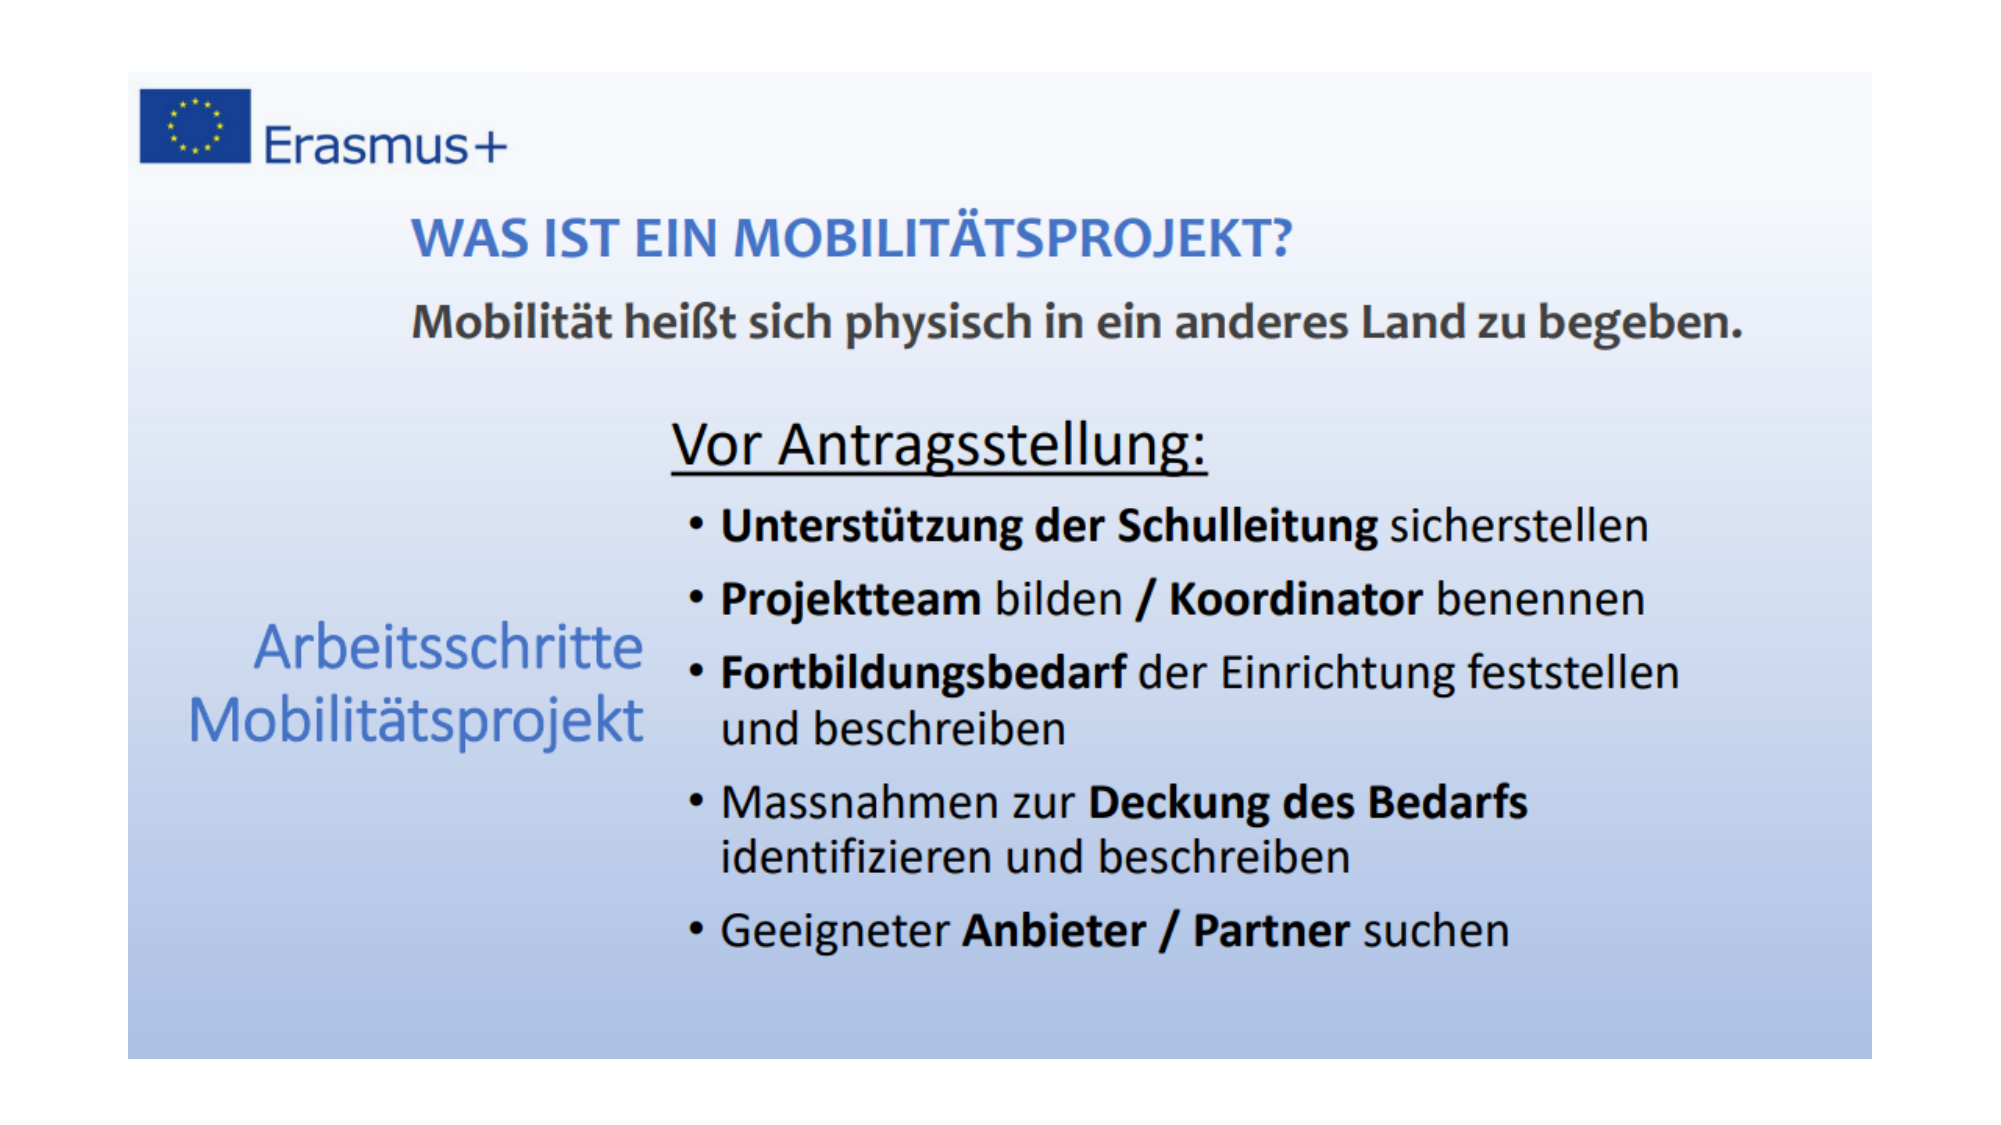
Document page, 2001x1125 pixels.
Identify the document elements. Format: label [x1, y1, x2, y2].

picture [128, 66, 1872, 1059]
